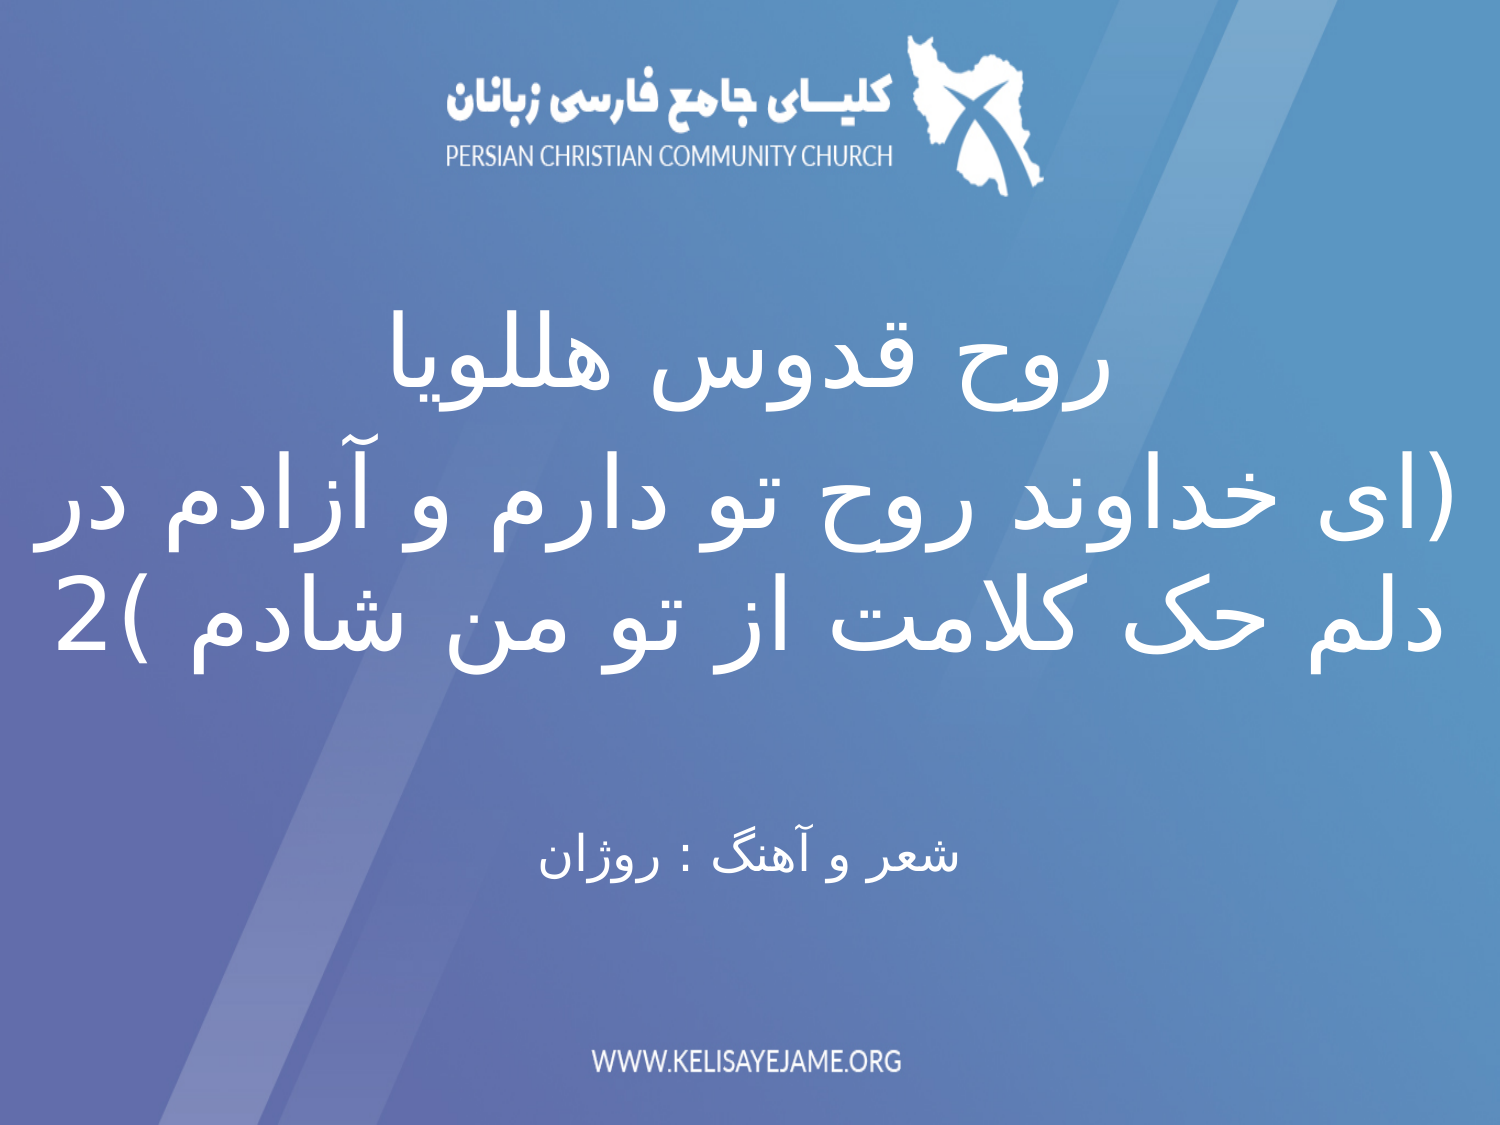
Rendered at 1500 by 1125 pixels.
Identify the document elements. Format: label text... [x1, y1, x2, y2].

subtitle روح قدوس هللويا (ای خداوند روح تو دارم و آزادم در دلم حک کلامت از تو من شادم )2 شعر و آهنگ : روژان [0, 0, 1500, 1125]
